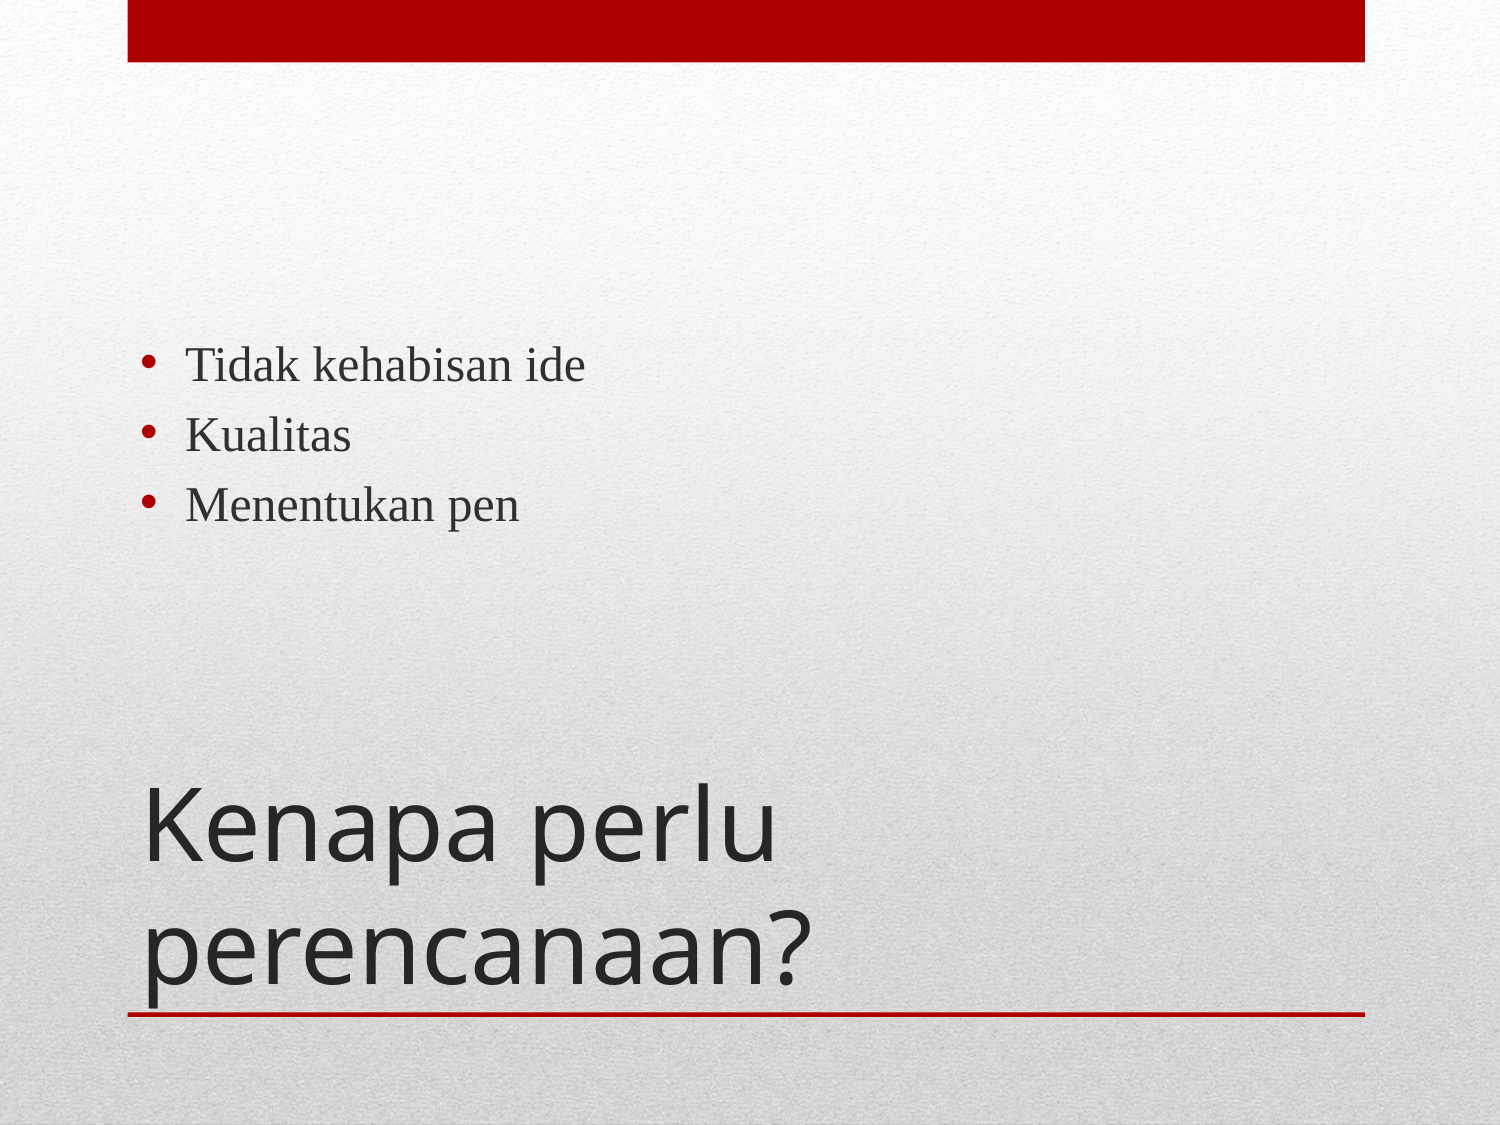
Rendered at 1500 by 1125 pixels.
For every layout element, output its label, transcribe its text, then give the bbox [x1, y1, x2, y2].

title Kenapa perlu perencanaan? [125, 750, 1238, 1013]
list Tidak kehabisan ide Kualitas Menentukan pen [125, 112, 1363, 750]
